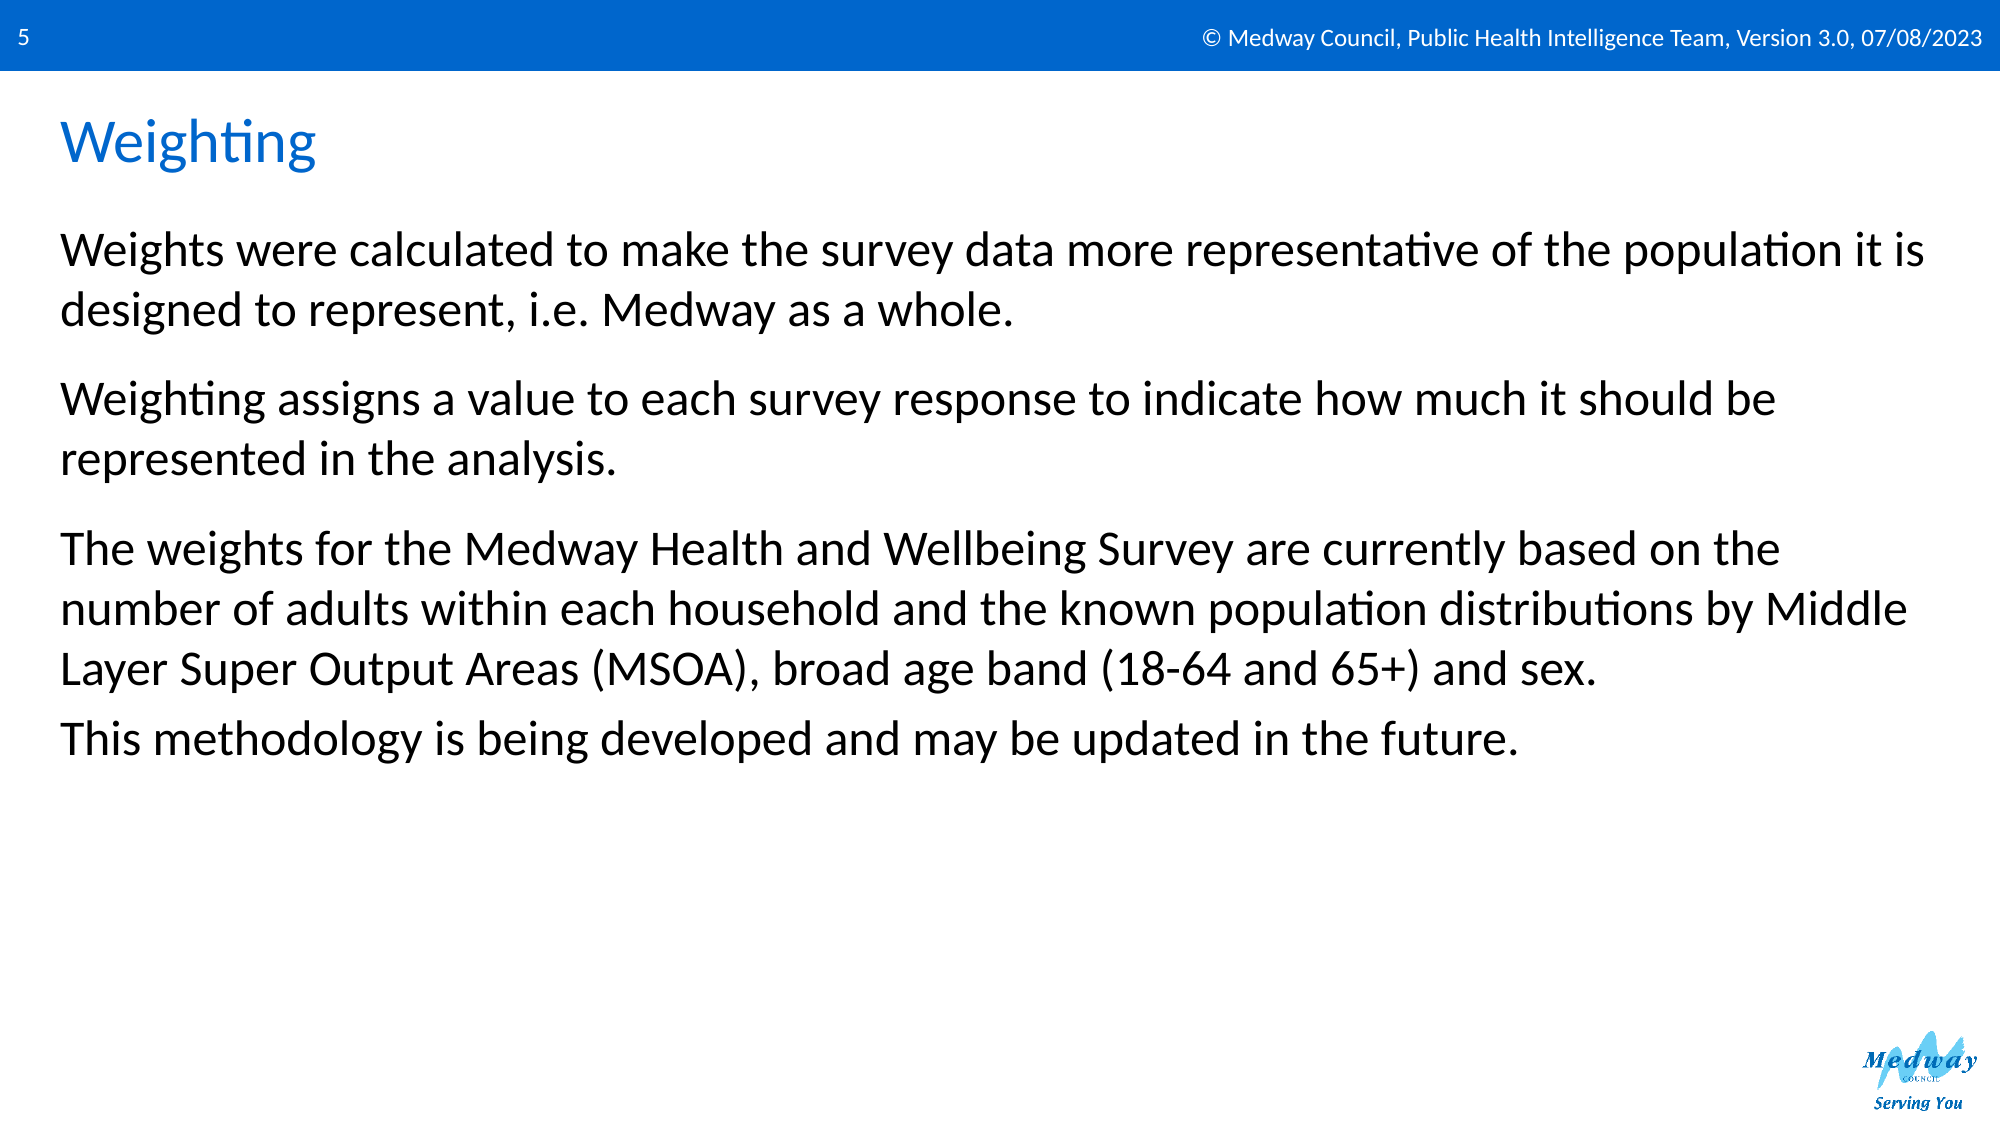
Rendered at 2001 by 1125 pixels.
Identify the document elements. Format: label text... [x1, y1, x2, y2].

list Weights were calculated to make the survey data more representative of the population it is designed to represent, i.e. Medway as a whole. Weighting assigns a value to each survey response to indicate how much it should be represented in the analysis. The weights for the Medway Health and Wellbeing Survey are currently based on the number of adults within each household and the known population distributions by Middle Layer Super Output Areas (MSOA), broad age band (18-64 and 65+) and sex. This methodology is being developed and may be updated in the future. [45, 208, 1955, 1024]
title Weighting [45, 83, 1955, 191]
picture [1862, 1031, 1977, 1111]
slide_number 5 [2, 5, 239, 66]
list © Medway Council, Public Health Intelligence Team, Version 3.0, 07/08/2023 [881, 2, 2000, 72]
